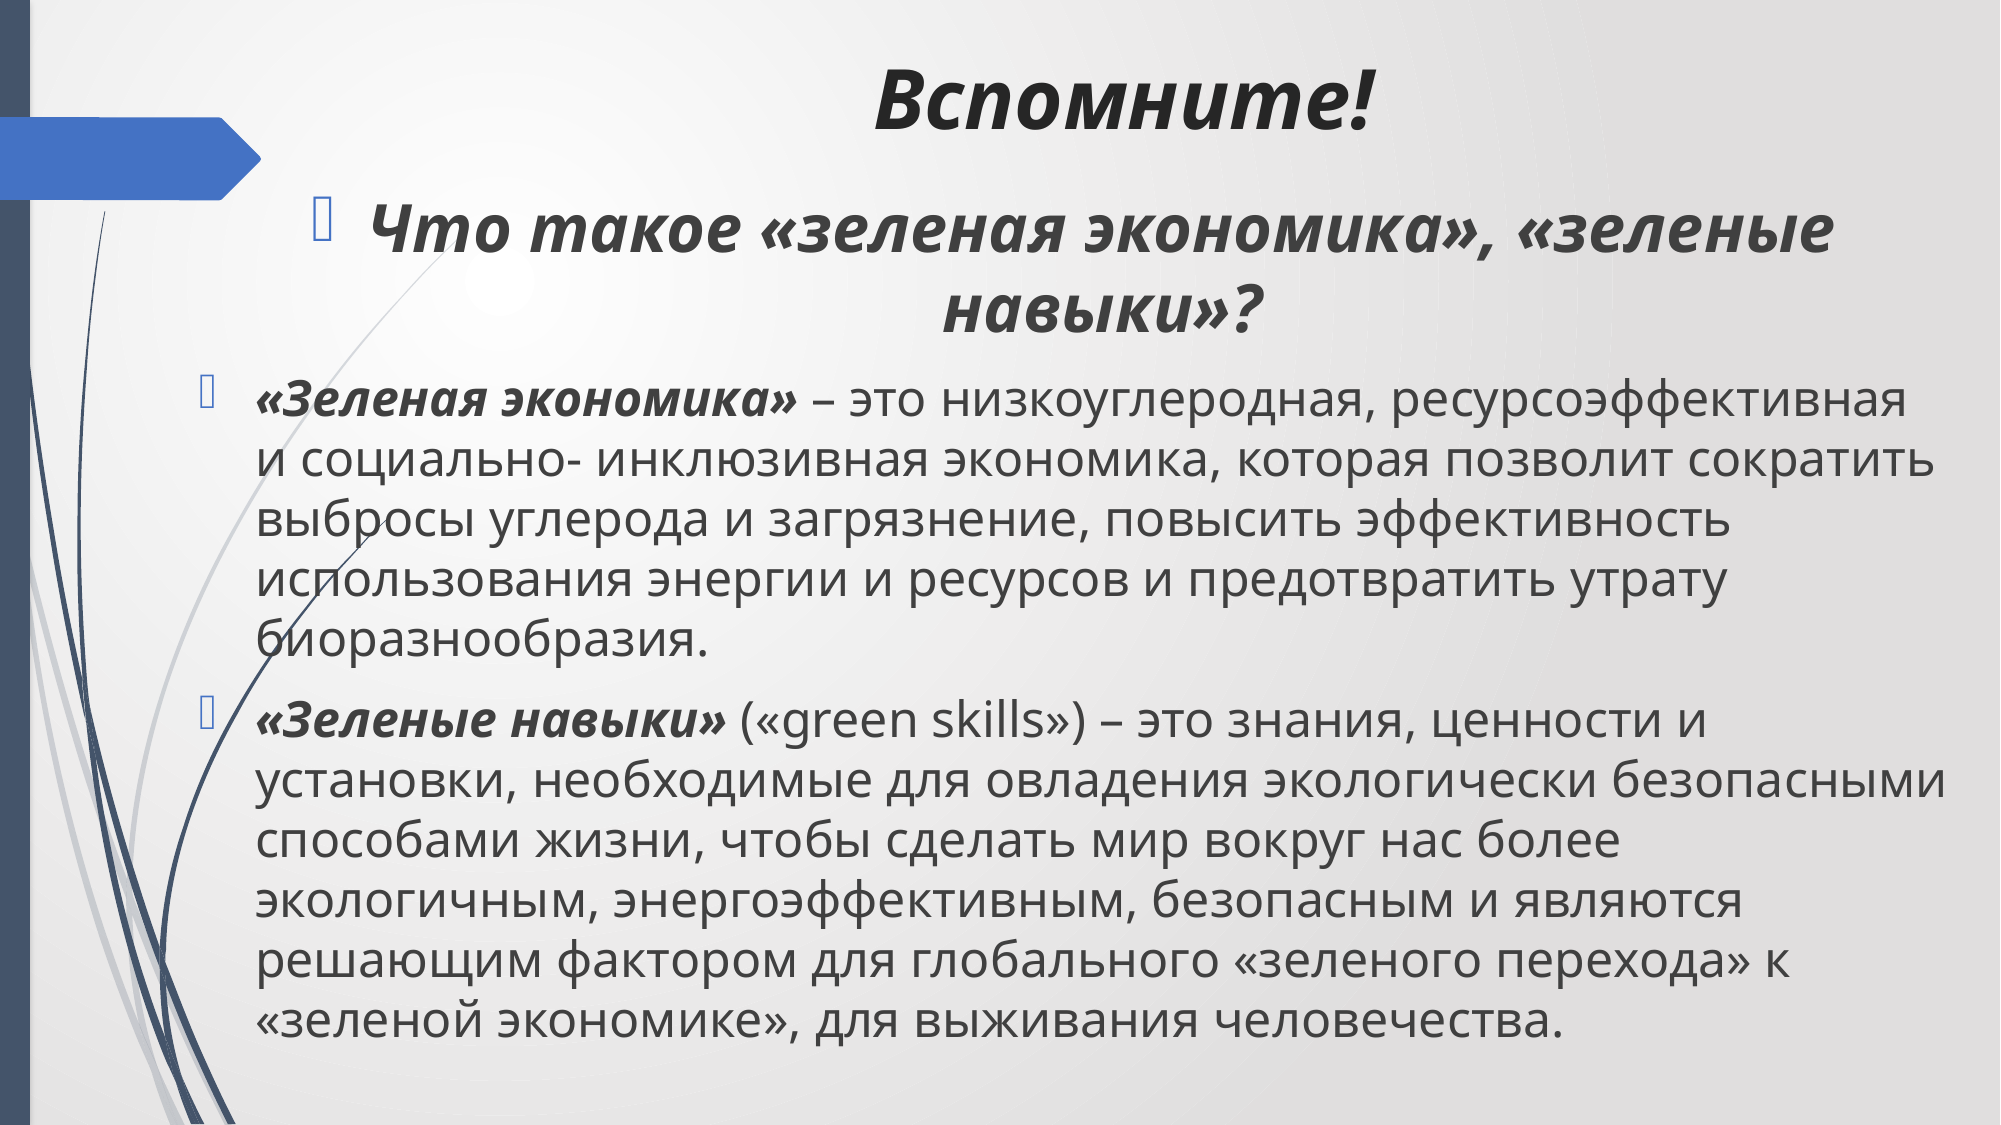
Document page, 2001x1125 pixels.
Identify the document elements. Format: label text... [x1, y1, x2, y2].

list Что такое «зеленая экономика», «зеленые навыки»? «Зеленая экономика» – это низкоуглеродная, ресурсоэффективная и социально- инклюзивная экономика, которая позволит сократить выбросы углерода и загрязнение, повысить эффективность использования энергии и ресурсов и предотвратить утрату биоразнообразия. «Зеленые навыки» («green skills») – это знания, ценности и установки, необходимые для овладения экологически безопасными способами жизни, чтобы сделать мир вокруг нас более экологичным, энергоэффективным, безопасным и являются решающим фактором для глобального «зеленого перехода» к «зеленой экономике», для выживания человечества. [183, 178, 1965, 1125]
title Вспомните! [360, 39, 1888, 168]
